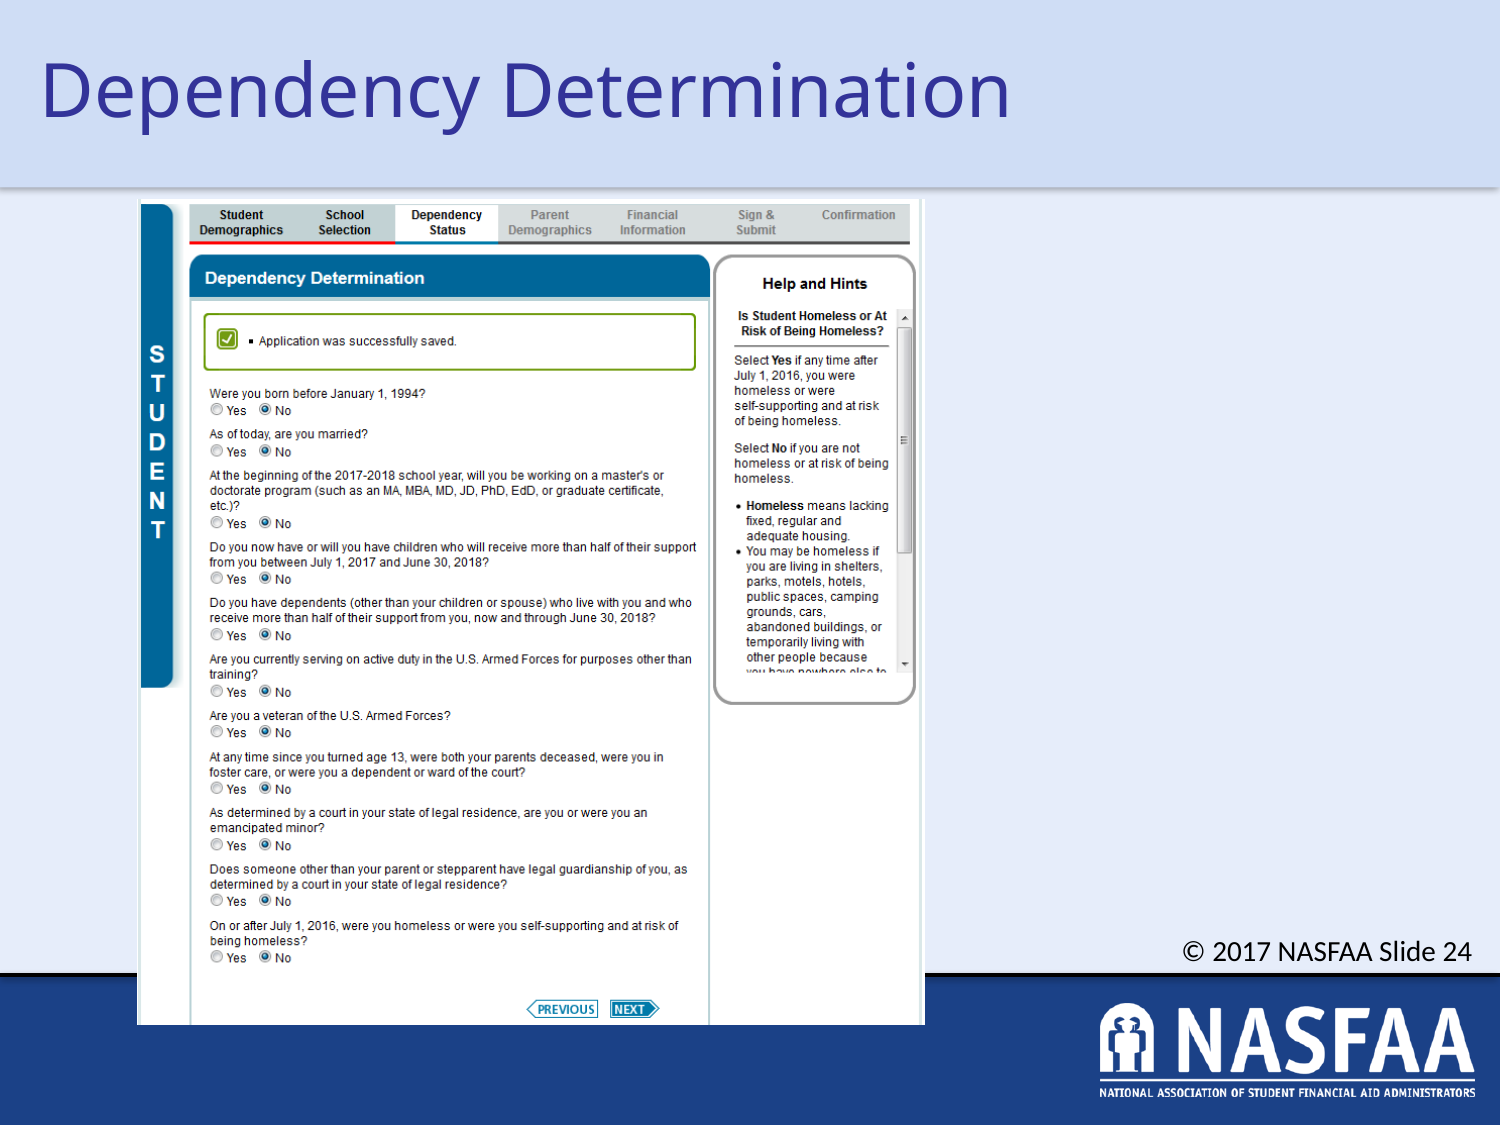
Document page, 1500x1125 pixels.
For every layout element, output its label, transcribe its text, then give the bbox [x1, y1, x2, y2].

picture [1100, 1003, 1475, 1097]
title Dependency Determination [24, 0, 1475, 188]
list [137, 199, 926, 1026]
